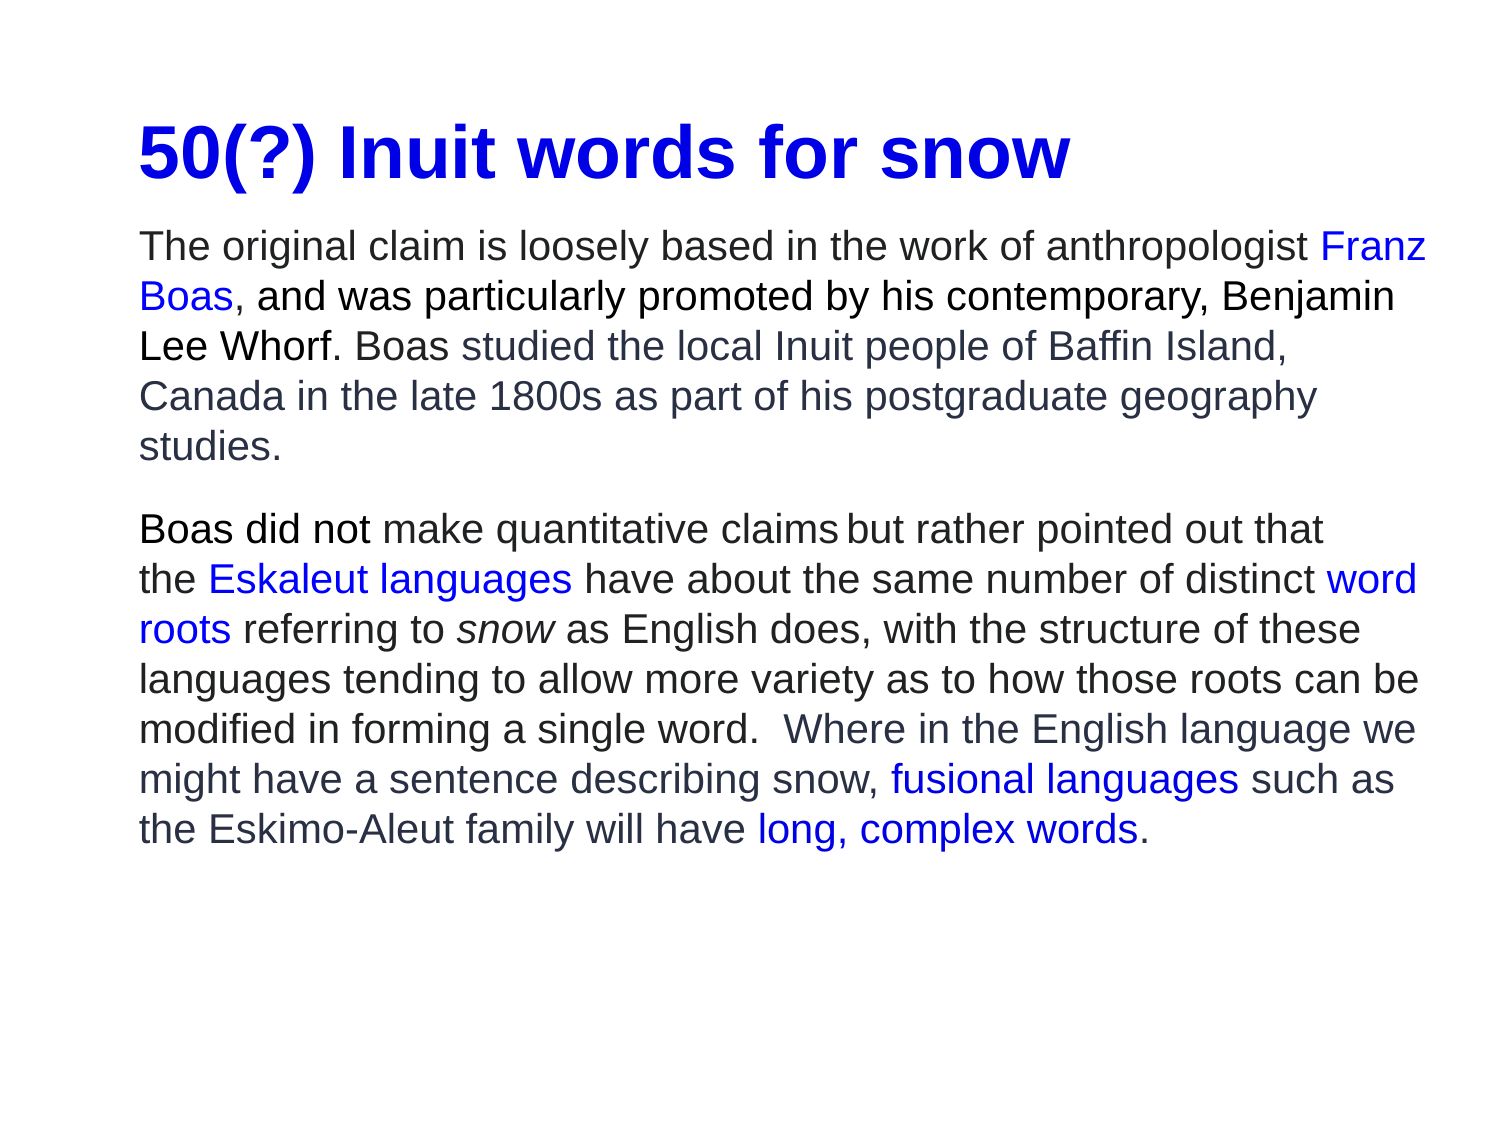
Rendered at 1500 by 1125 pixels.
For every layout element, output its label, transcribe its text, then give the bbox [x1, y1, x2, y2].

text_box 50(?) Inuit words for snow The original claim is loosely based in the work of anthropologist Franz Boas, and was particularly promoted by his contemporary, Benjamin Lee Whorf. Boas studied the local Inuit people of Baffin Island, Canada in the late 1800s as part of his postgraduate geography studies. Boas did not make quantitative claims but rather pointed out that the Eskaleut languages have about the same number of distinct word roots referring to snow as English does, with the structure of these languages tending to allow more variety as to how those roots can be modified in forming a single word. Where in the English language we might have a sentence describing snow, fusional languages such as the Eskimo-Aleut family will have long, complex words. [123, 89, 1459, 930]
